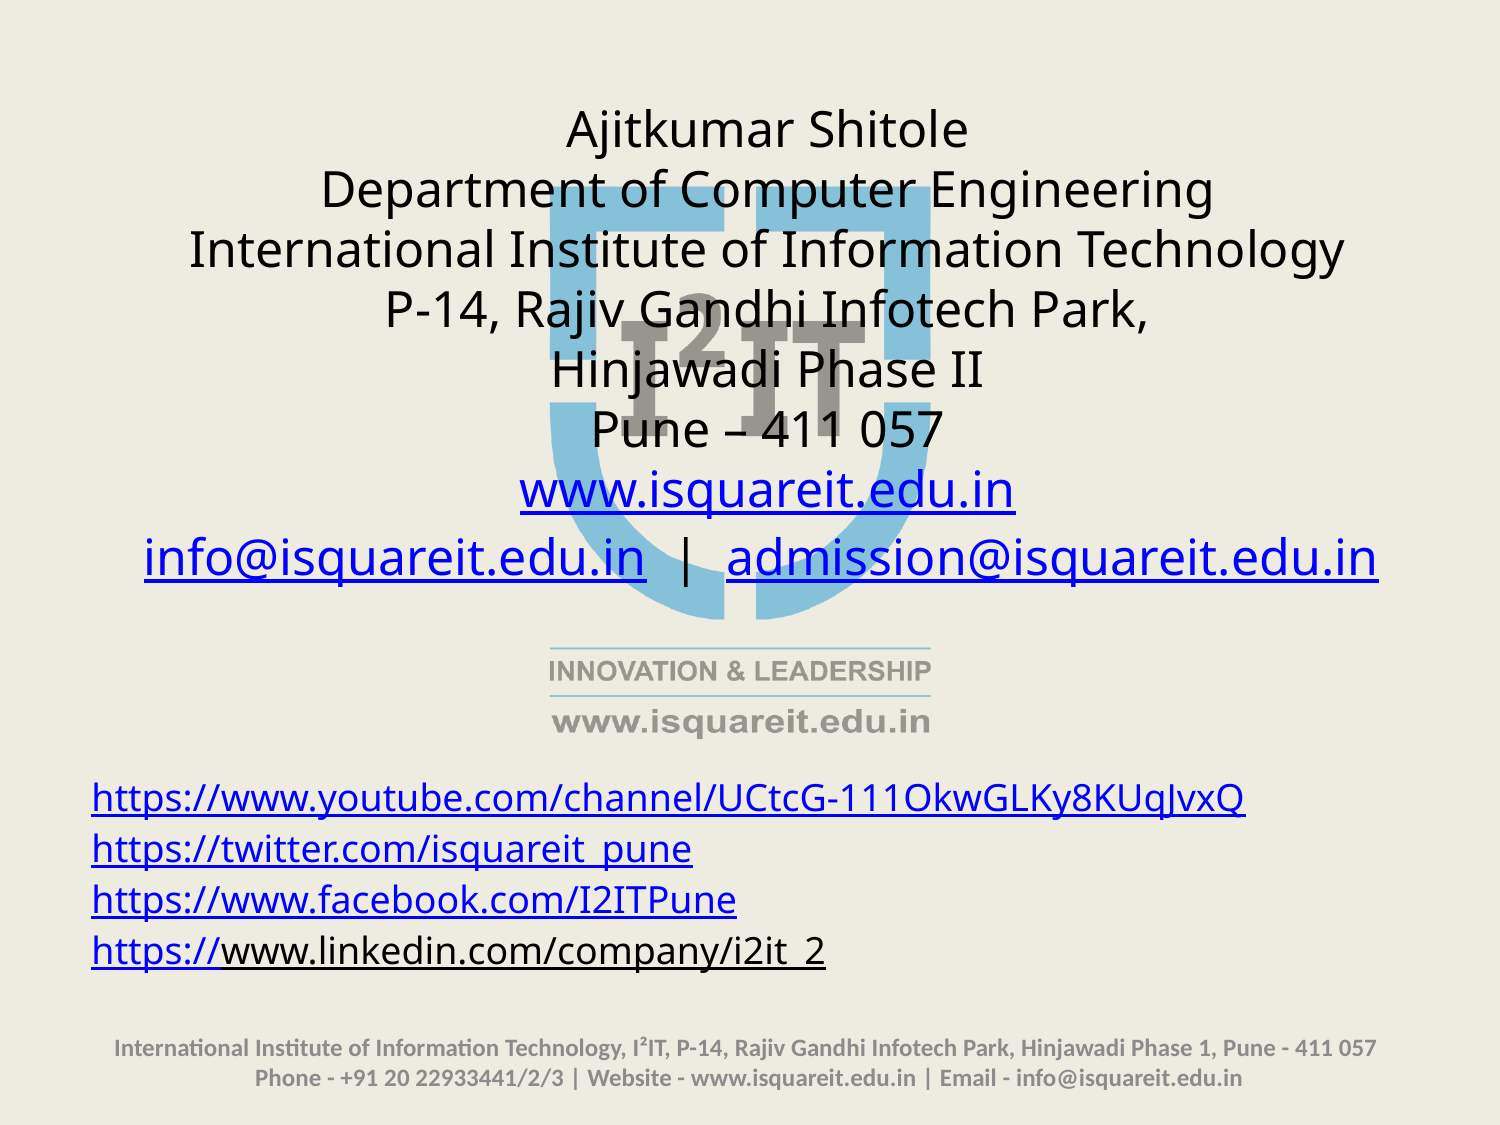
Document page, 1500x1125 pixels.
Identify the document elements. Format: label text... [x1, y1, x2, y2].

text_box Ajitkumar Shitole Department of Computer Engineering International Institute of Information Technology P-14, Rajiv Gandhi Infotech Park, Hinjawadi Phase II Pune – 411 057 www.isquareit.edu.in info@isquareit.edu.in | admission@isquareit.edu.in https://www.youtube.com/channel/UCtcG-111OkwGLKy8KUqJvxQ https://twitter.com/isquareit_pune https://www.facebook.com/I2ITPune https://www.linkedin.com/company/i2it_2 [76, 89, 1459, 986]
picture [515, 163, 965, 762]
footer International Institute of Information Technology, I²IT, P-14, Rajiv Gandhi Infotech Park, Hinjawadi Phase 1, Pune - 411 057 Phone - +91 20 22933441/2/3 | Website - www.isquareit.edu.in | Email - info@isquareit.edu.in [0, 1022, 1500, 1102]
